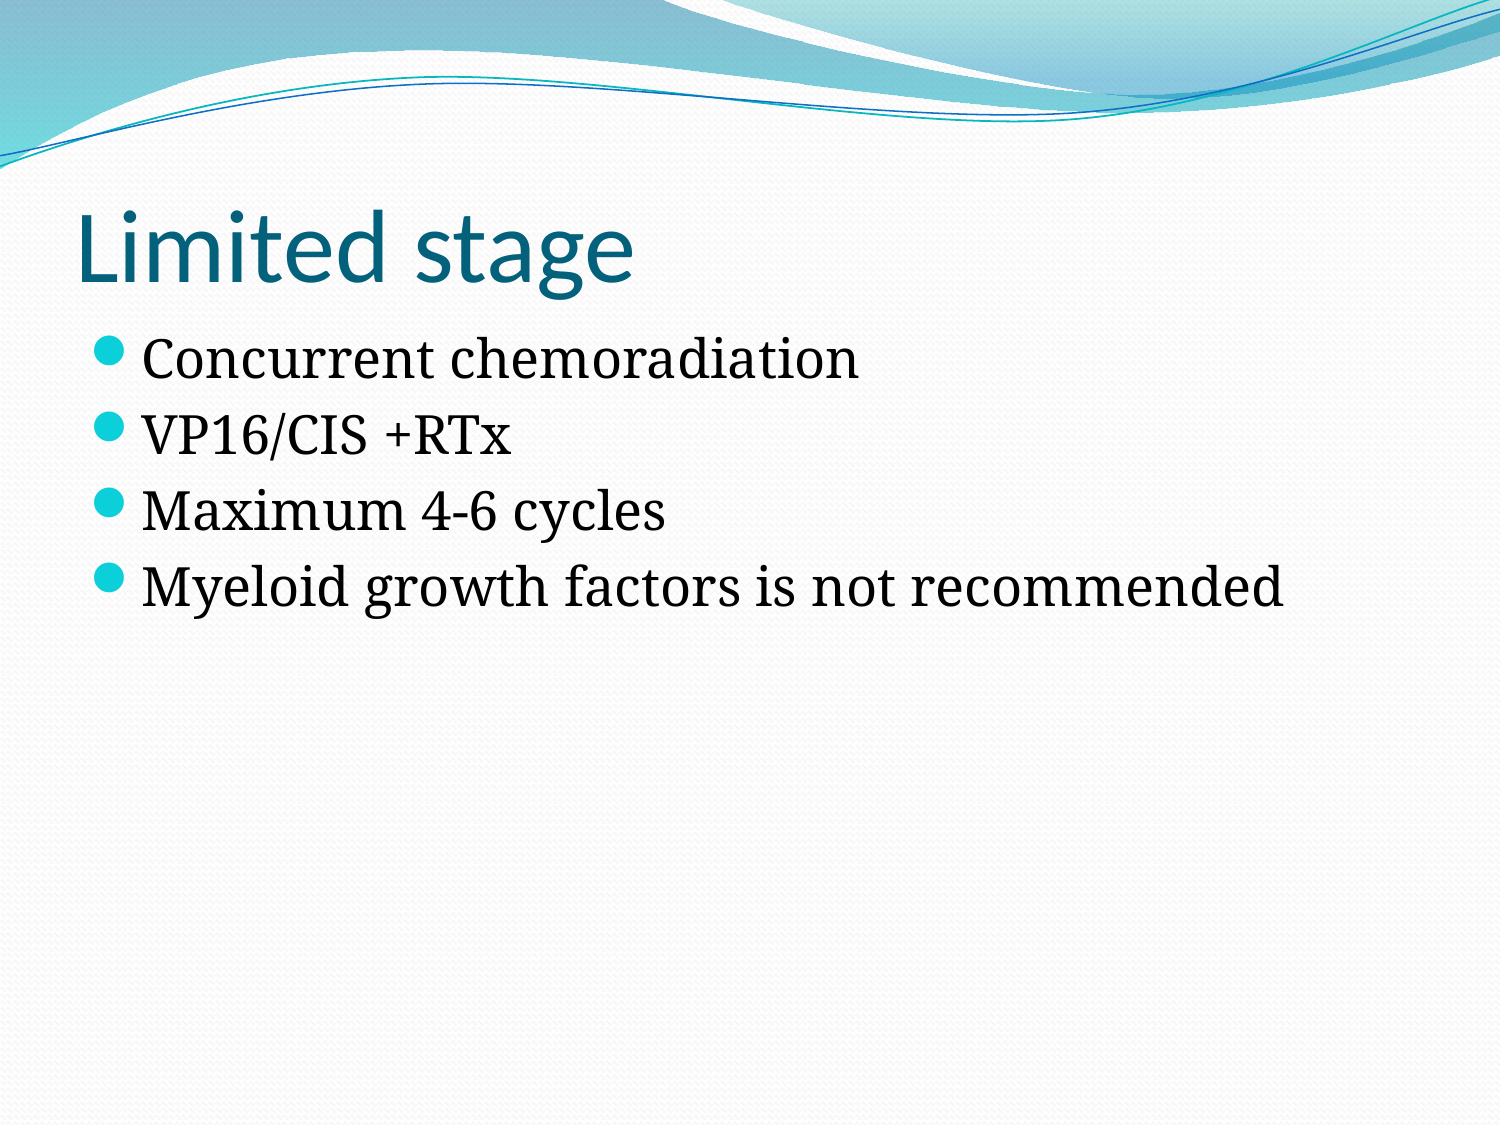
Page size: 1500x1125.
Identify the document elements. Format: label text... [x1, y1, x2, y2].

title Limited stage [75, 115, 1425, 303]
list Concurrent chemoradiation VP16/CIS +RTx Maximum 4-6 cycles Myeloid growth factors is not recommended [75, 317, 1425, 1038]
